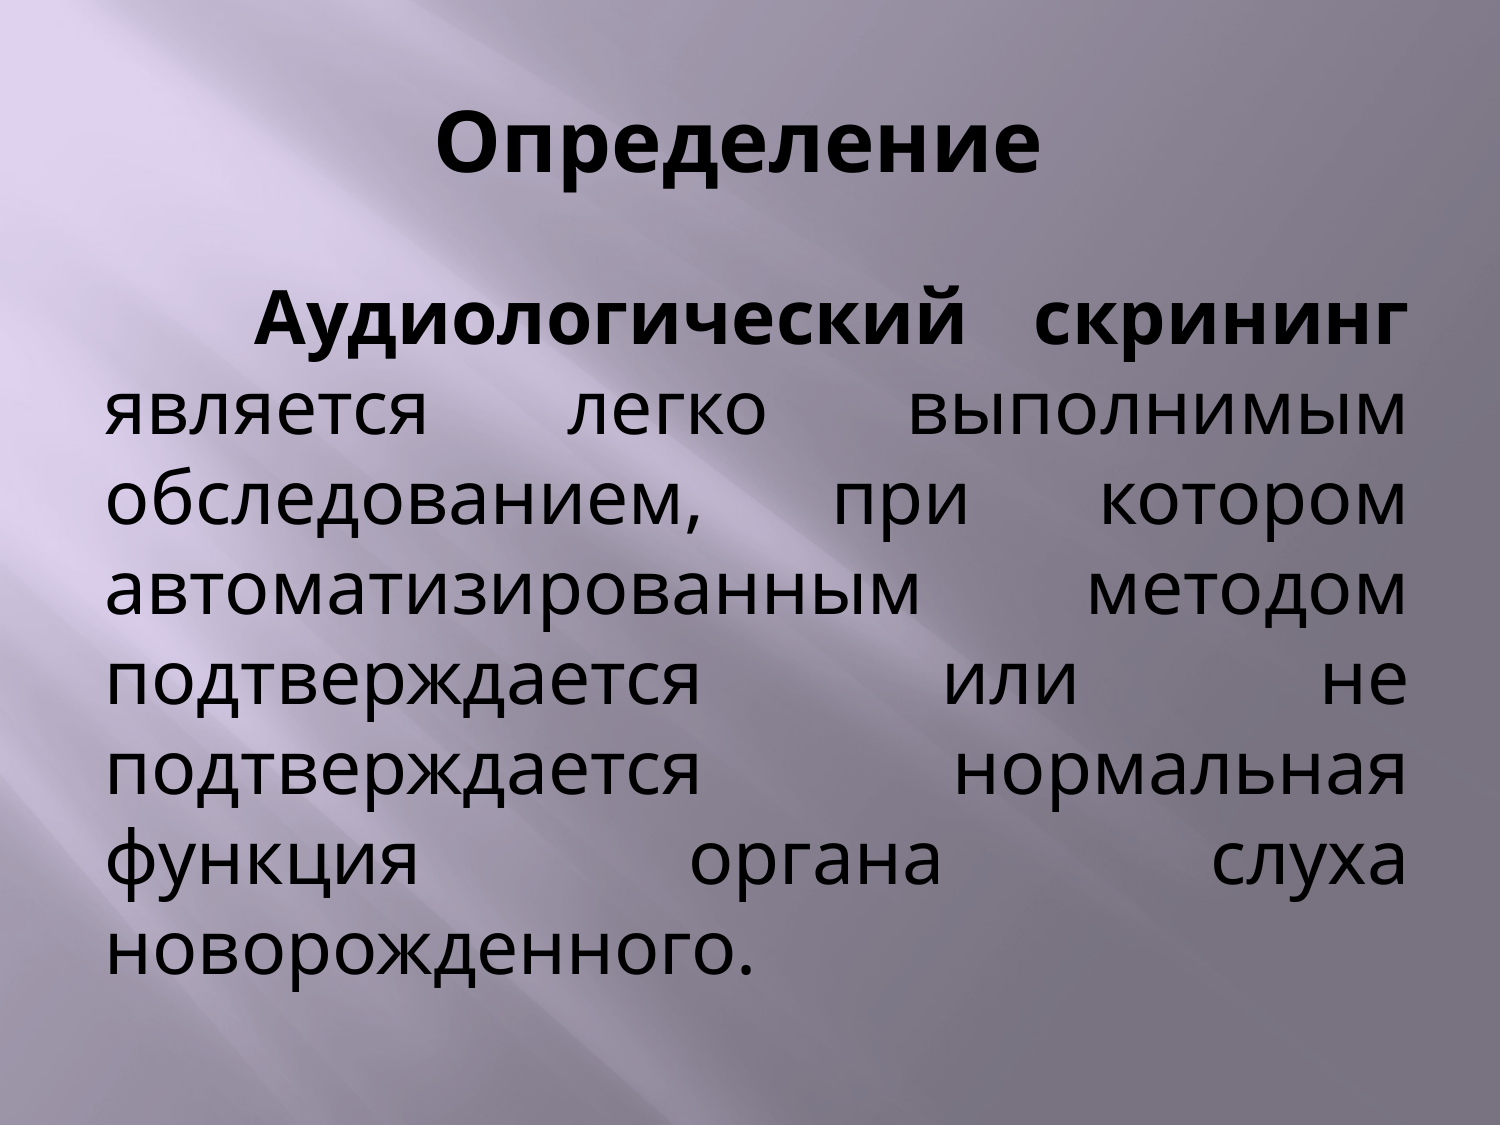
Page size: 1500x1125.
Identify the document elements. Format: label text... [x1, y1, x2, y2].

list Аудиологический скрининг является легко выполнимым обследованием, при котором автоматизированным методом подтверждается или не подтверждается нормальная функция органа слуха новорожденного. [0, 262, 1425, 1035]
title Определение [75, 45, 1425, 233]
